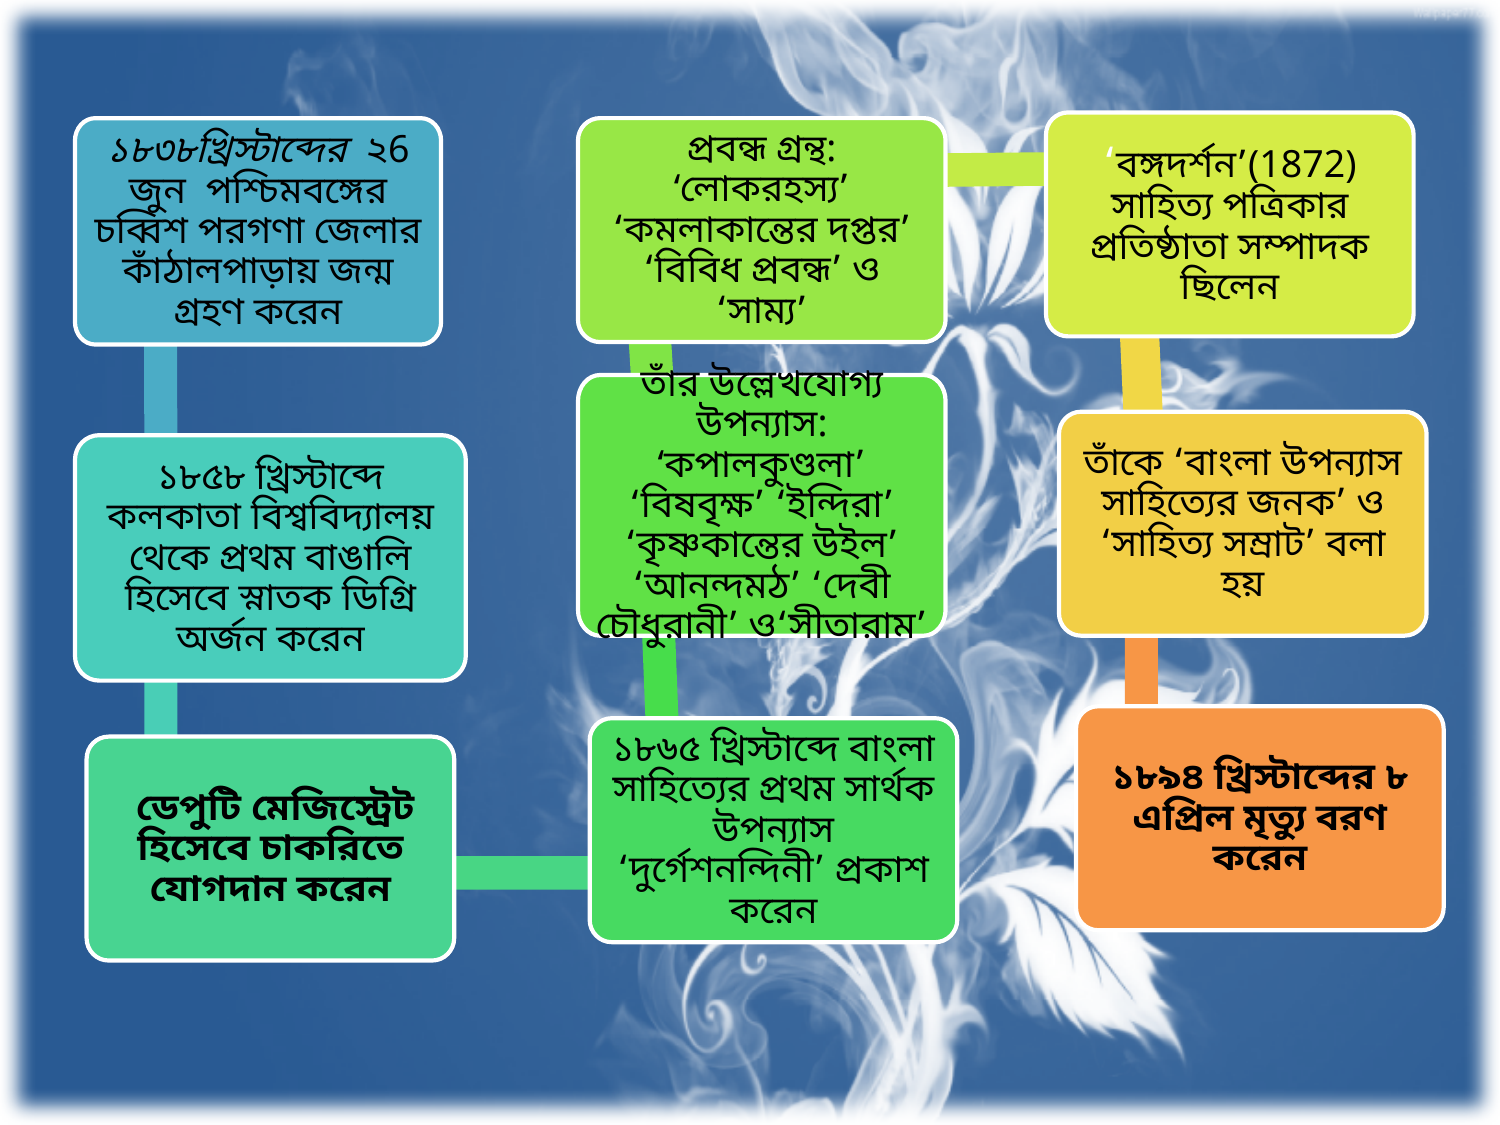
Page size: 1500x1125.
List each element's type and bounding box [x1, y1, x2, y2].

text_box [74, 112, 1444, 961]
picture [0, 0, 1500, 1125]
